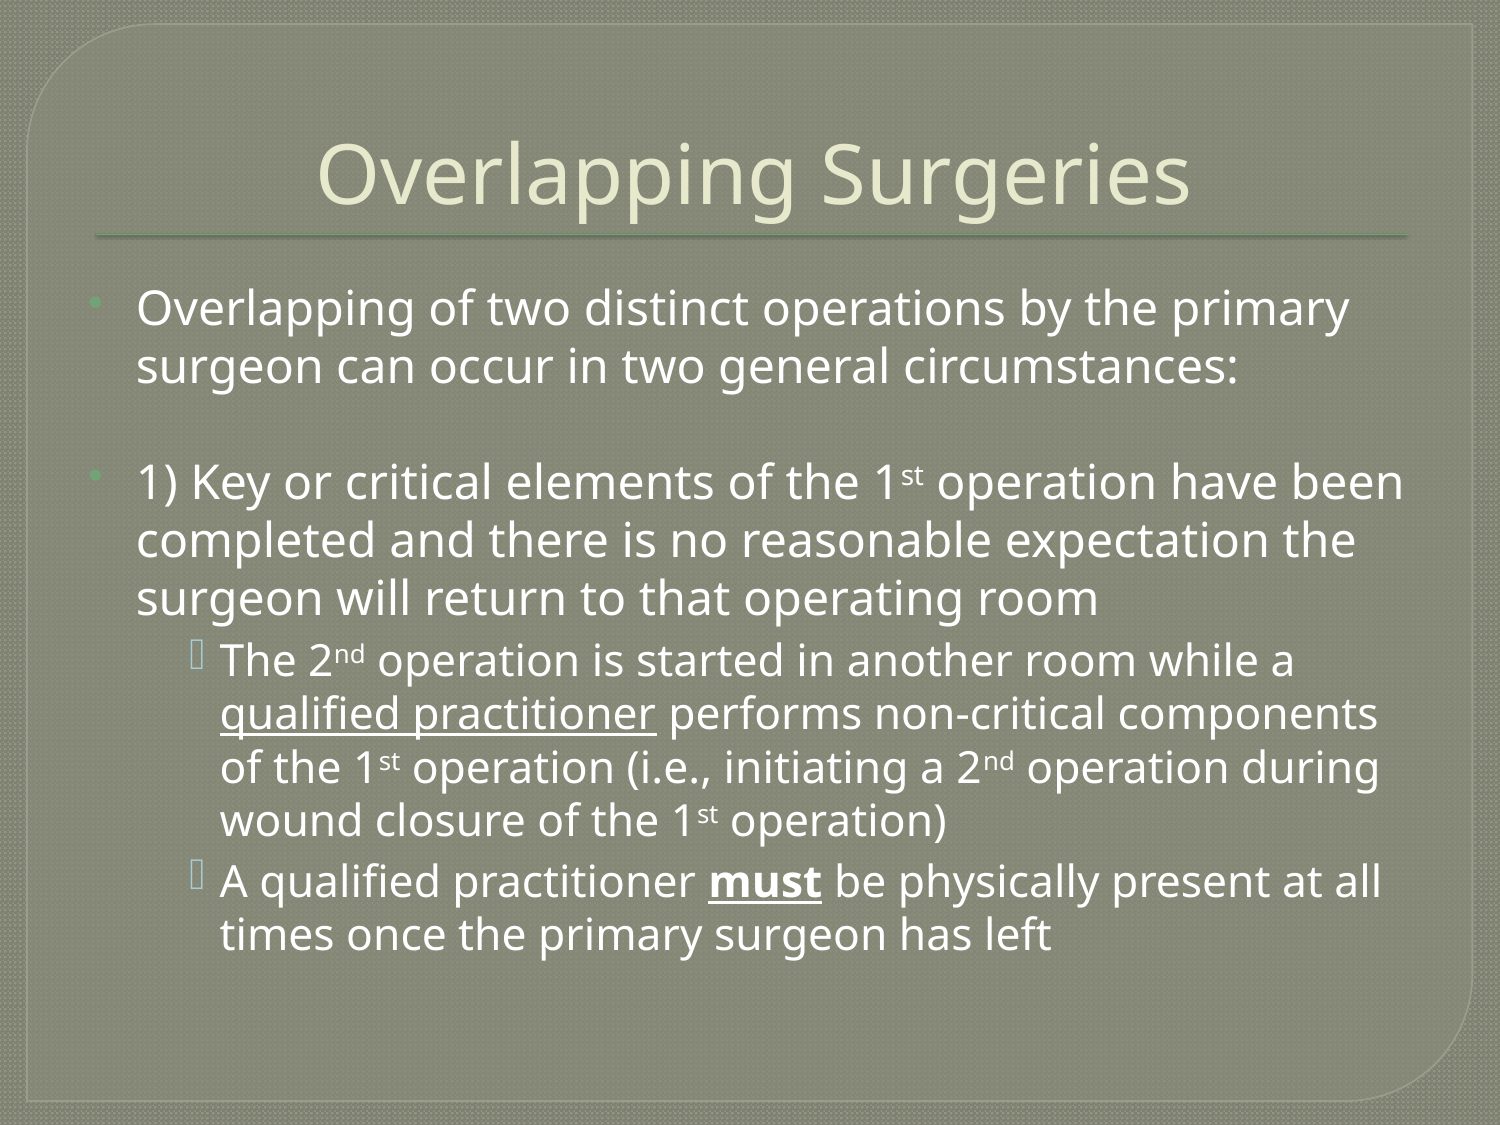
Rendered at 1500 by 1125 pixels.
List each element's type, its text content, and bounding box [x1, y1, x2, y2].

title Overlapping Surgeries [75, 41, 1425, 230]
list Overlapping of two distinct operations by the primary surgeon can occur in two general circumstances: 1) Key or critical elements of the 1st operation have been completed and there is no reasonable expectation the surgeon will return to that operating room The 2nd operation is started in another room while a qualified practitioner performs non-critical components of the 1st operation (i.e., initiating a 2nd operation during wound closure of the 1st operation) A qualified practitioner must be physically present at all times once the primary surgeon has left [75, 270, 1425, 1013]
